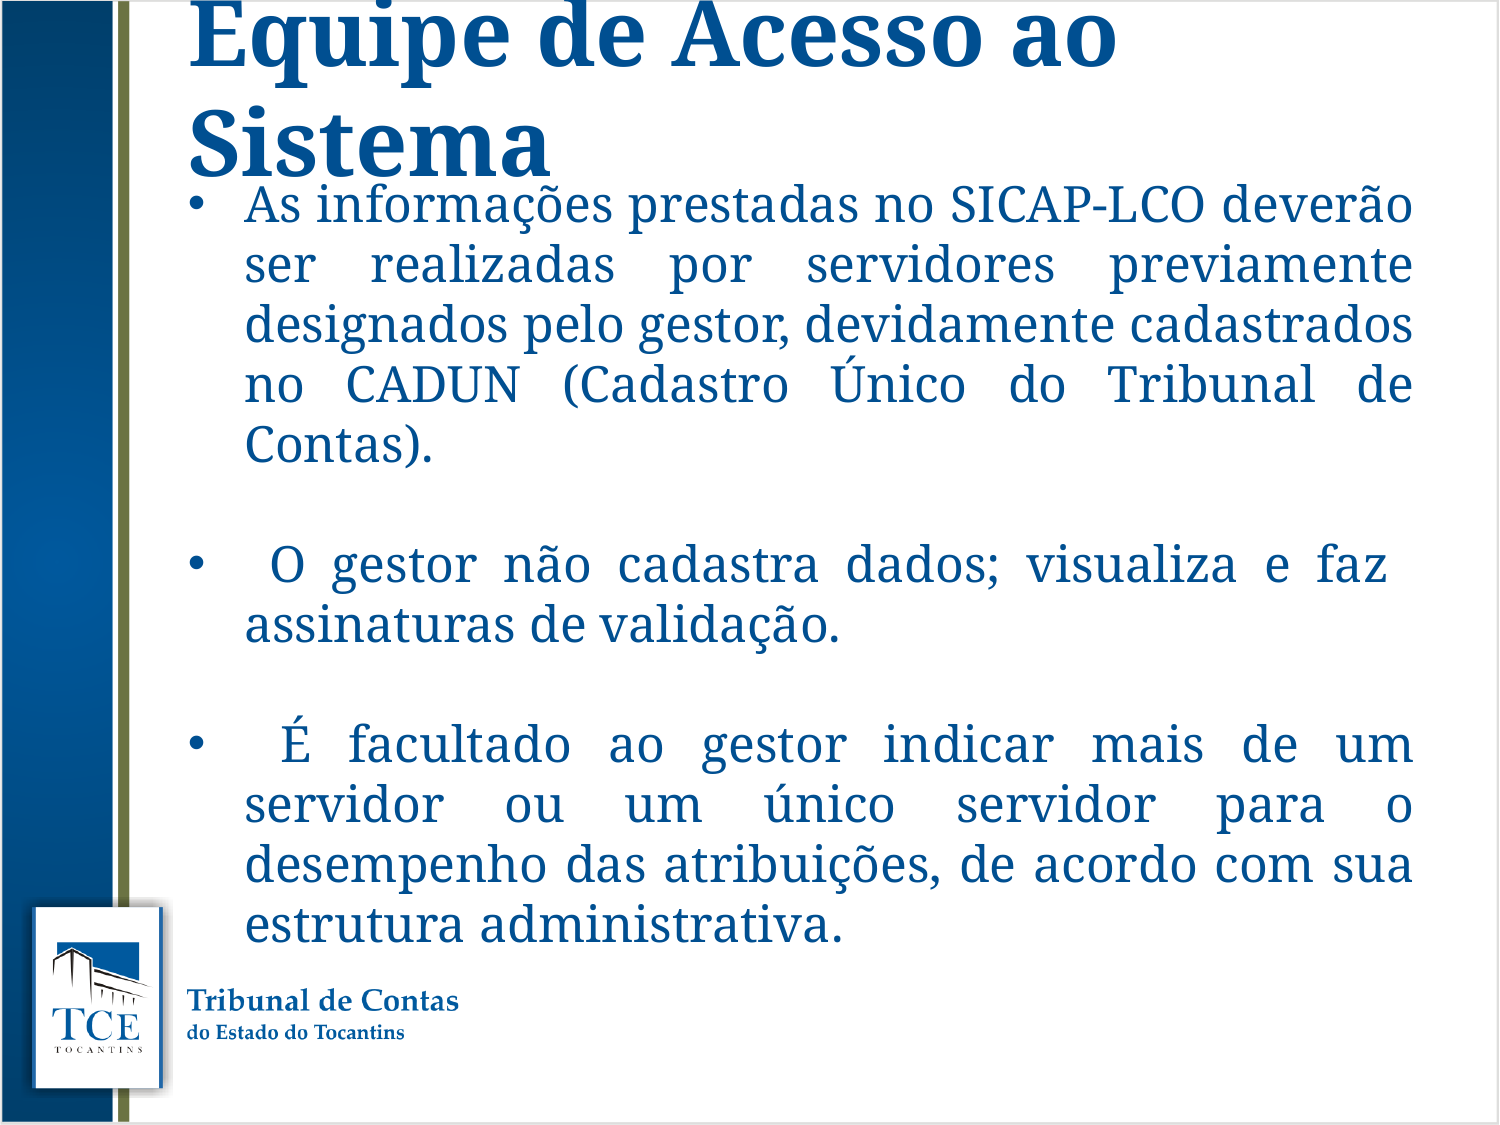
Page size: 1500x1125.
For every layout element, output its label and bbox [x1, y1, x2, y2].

list [0, 0, 1500, 1125]
